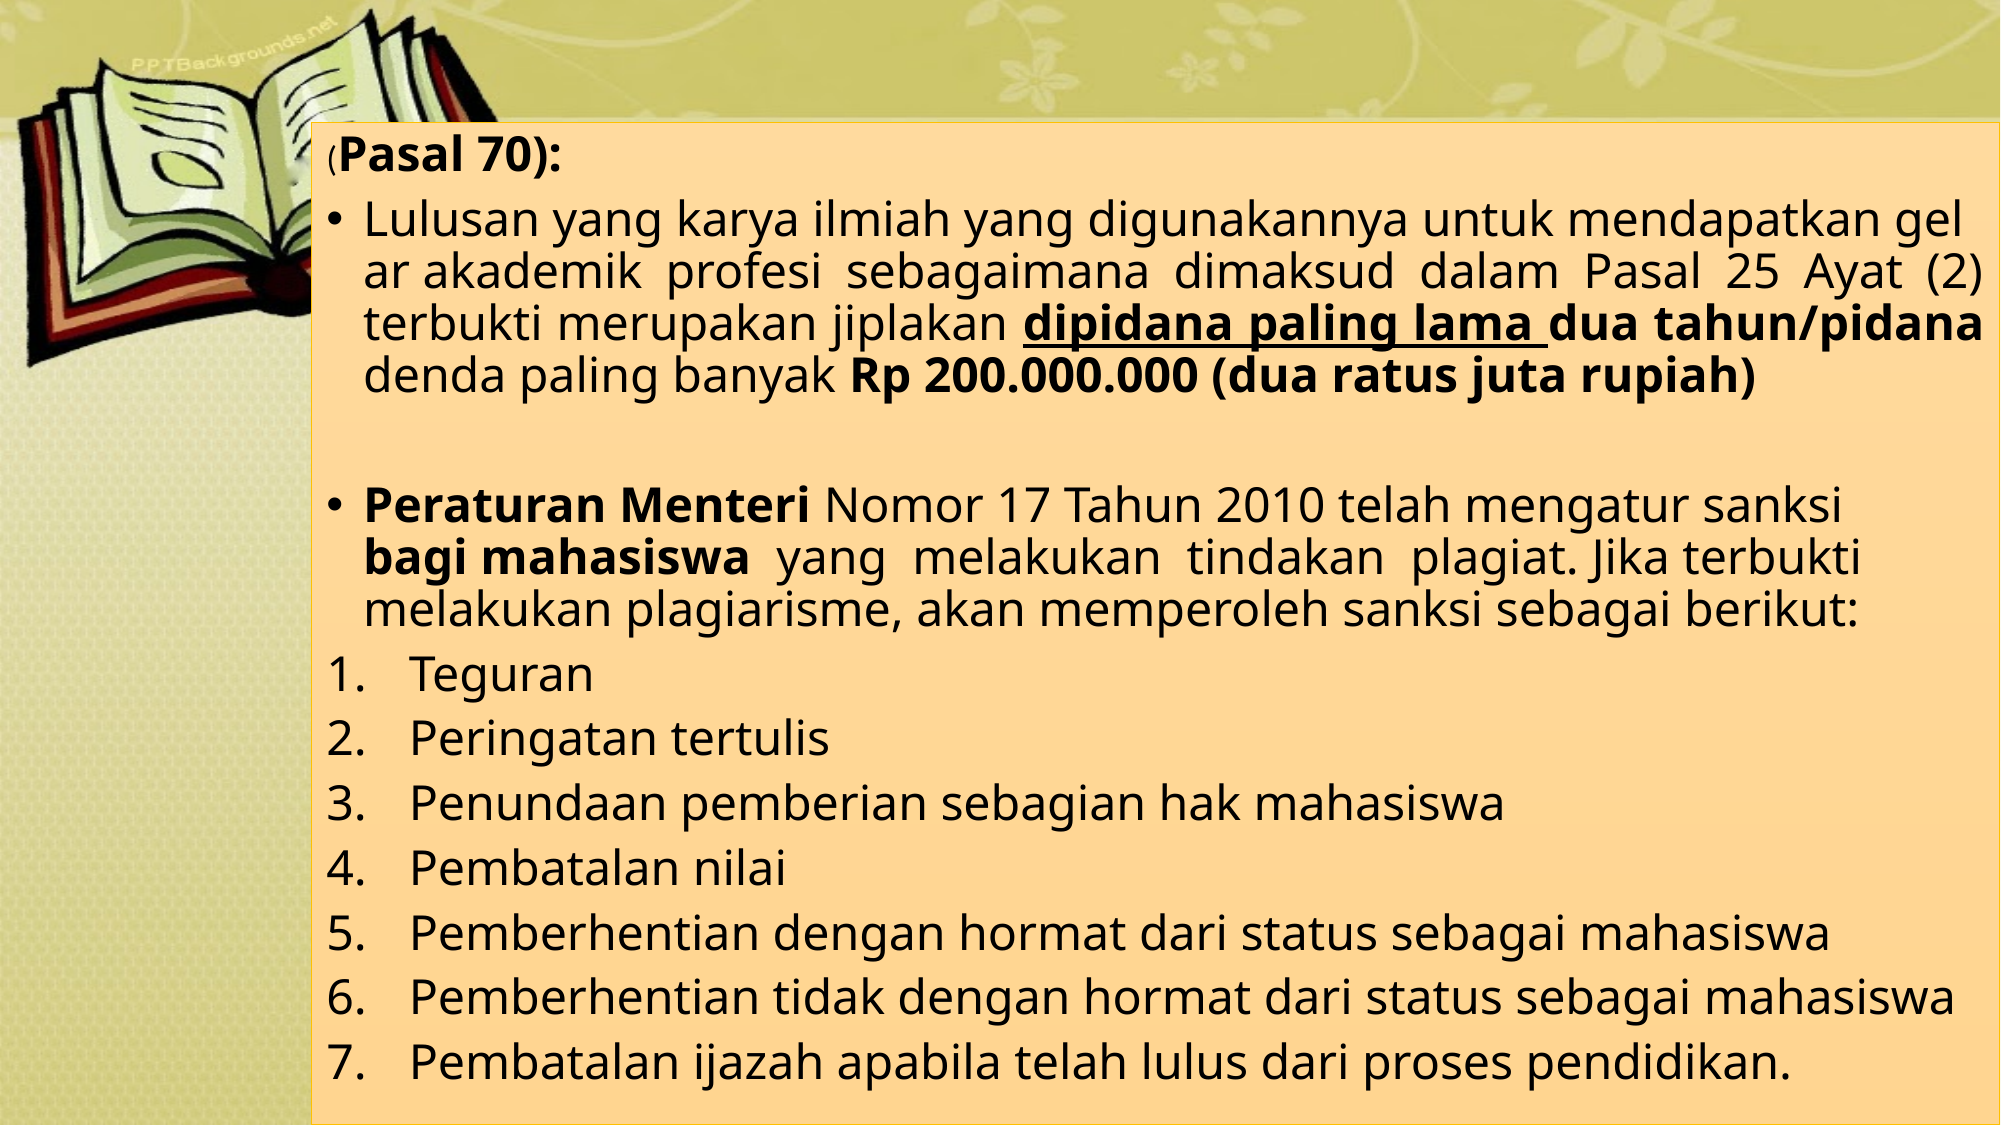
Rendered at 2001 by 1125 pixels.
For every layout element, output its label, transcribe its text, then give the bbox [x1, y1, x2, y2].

picture [0, 0, 2001, 1125]
list (Pasal 70): Lulusan yang karya ilmiah yang digunakannya untuk mendapatkan gelar akademik profesi sebagaimana dimaksud dalam Pasal 25 Ayat (2) terbukti merupakan jiplakan dipidana paling lama dua tahun/pidana denda paling banyak Rp 200.000.000 (dua ratus juta rupiah) Peraturan Menteri Nomor 17 Tahun 2010 telah mengatur sanksi bagi mahasiswa yang melakukan tindakan plagiat. Jika terbukti melakukan plagiarisme, akan memperoleh sanksi sebagai berikut: Teguran Peringatan tertulis Penundaan pemberian sebagian hak mahasiswa Pembatalan nilai Pemberhentian dengan hormat dari status sebagai mahasiswa Pemberhentian tidak dengan hormat dari status sebagai mahasiswa Pembatalan ijazah apabila telah lulus dari proses pendidikan. [311, 122, 2000, 1125]
